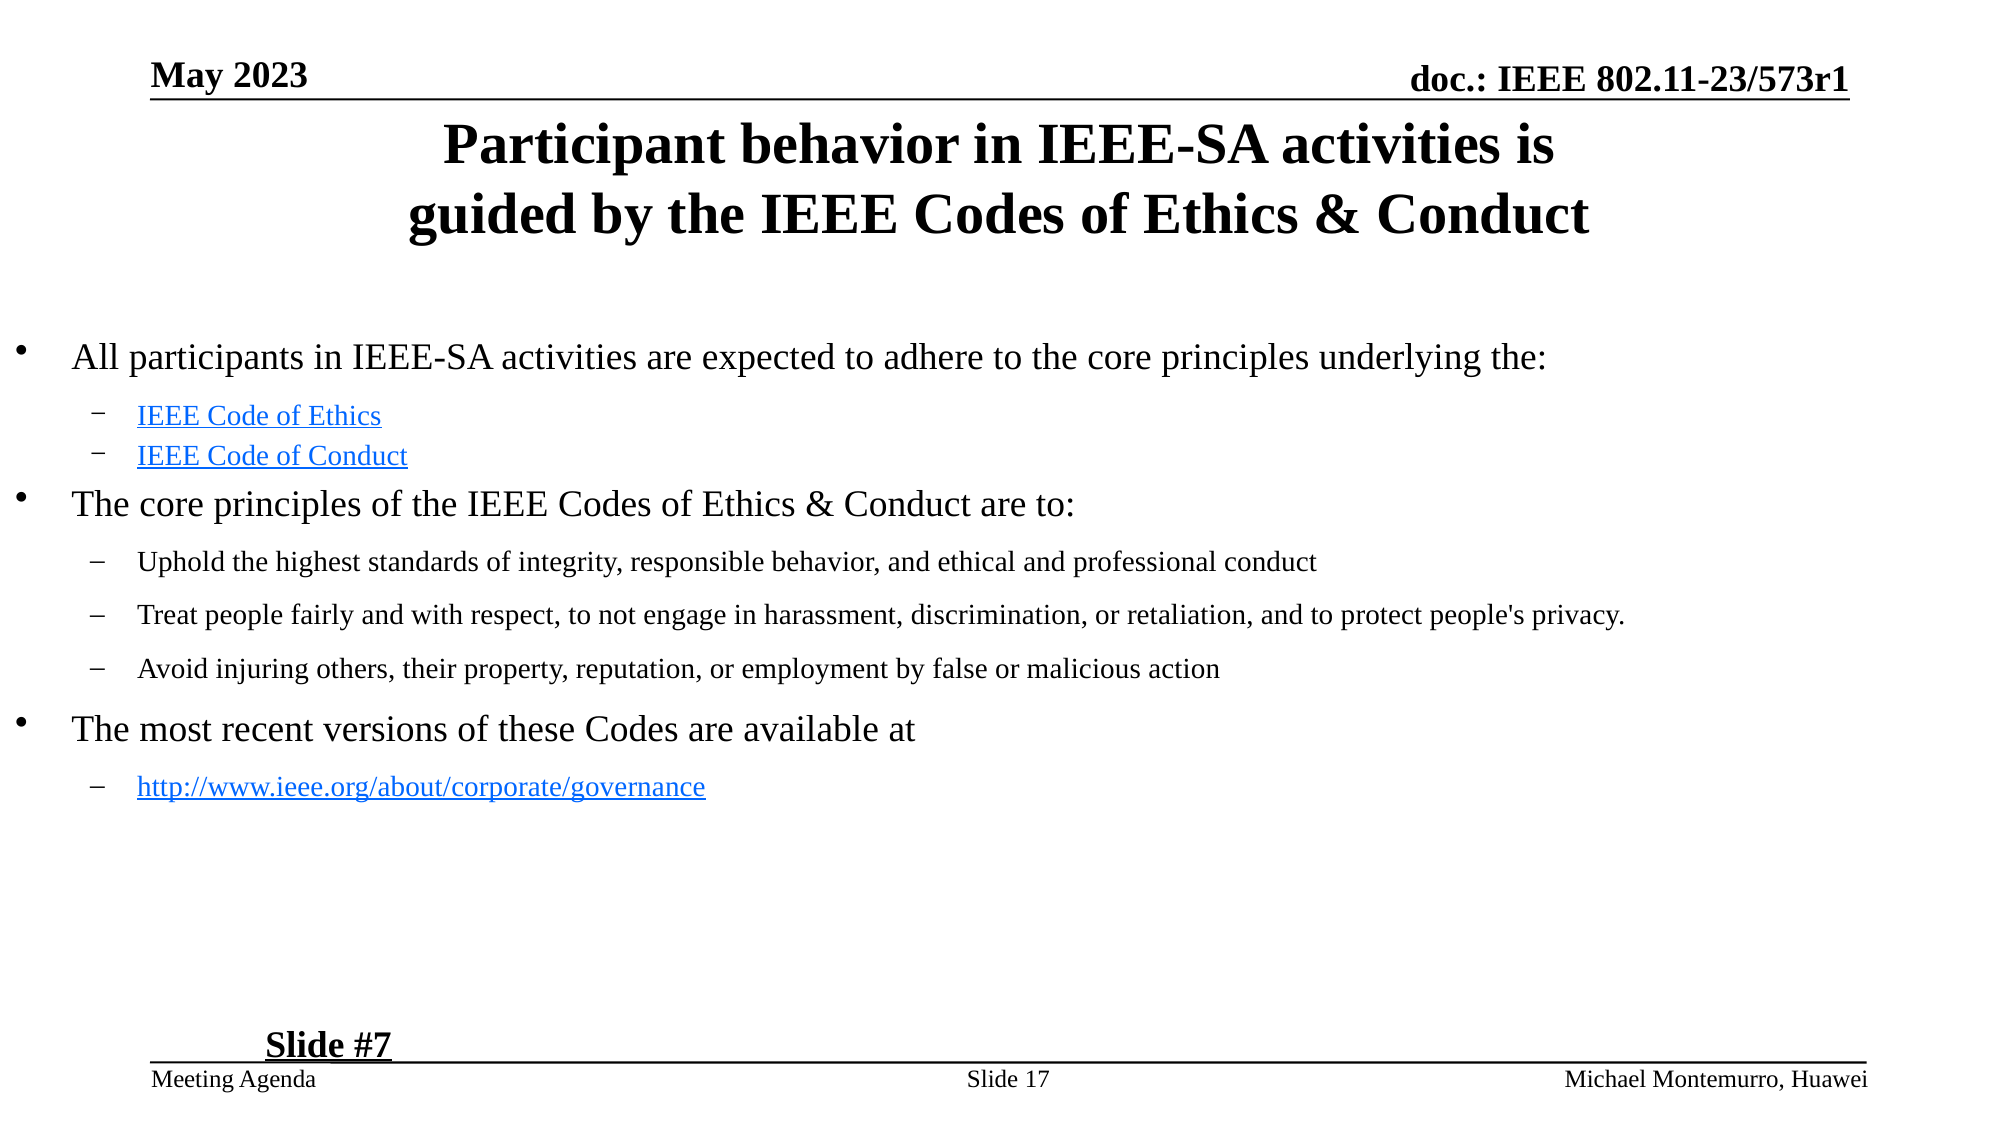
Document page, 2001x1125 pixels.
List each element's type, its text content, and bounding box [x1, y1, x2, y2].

text_box Participant behavior in IEEE-SA activities is guided by the IEEE Codes of Ethics & Conduct [362, 87, 1638, 263]
footer Michael Montemurro, Huawei [1266, 1061, 1869, 1093]
slide_number Slide 17 [964, 1061, 1053, 1093]
list All participants in IEEE-SA activities are expected to adhere to the core principles underlying the: IEEE Code of Ethics IEEE Code of Conduct The core principles of the IEEE Codes of Ethics & Conduct are to: Uphold the highest standards of integrity, responsible behavior, and ethical and professional conduct Treat people fairly and with respect, to not engage in harassment, discrimination, or retaliation, and to protect people's privacy. Avoid injuring others, their property, reputation, or employment by false or malicious action The most recent versions of these Codes are available at http://www.ieee.org/about/corporate/governance [0, 324, 1700, 1000]
text_box Slide #7 [250, 1012, 407, 1073]
